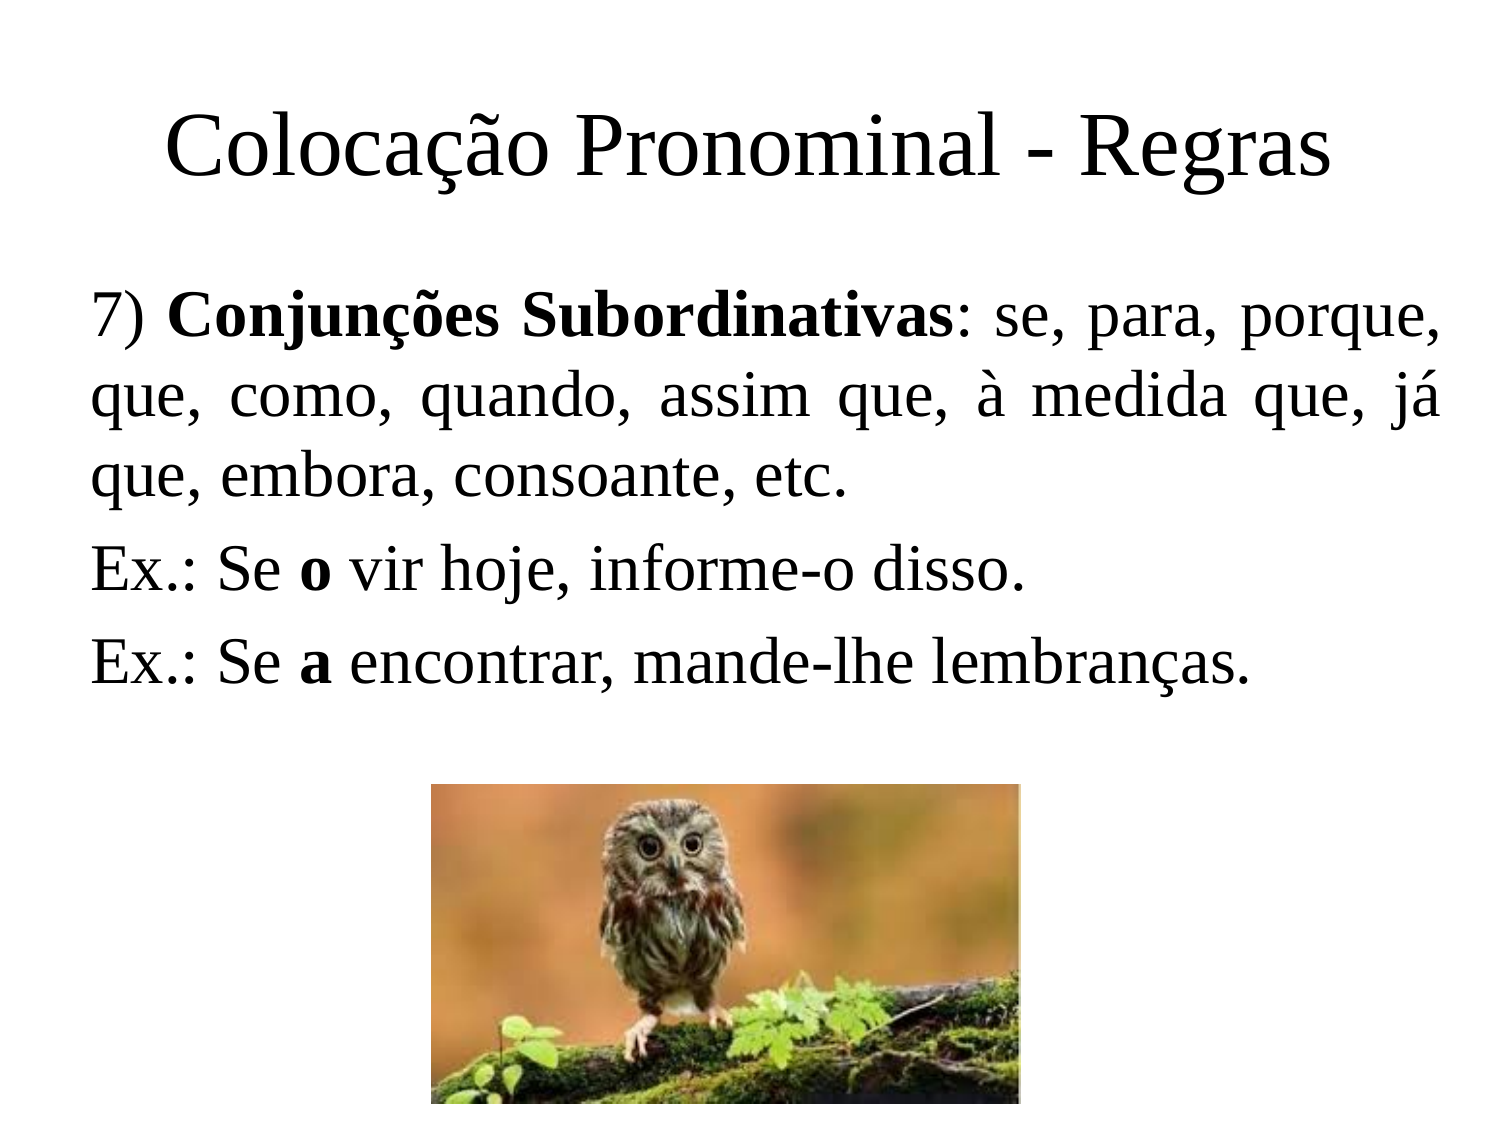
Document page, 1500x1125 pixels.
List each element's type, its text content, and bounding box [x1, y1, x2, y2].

title Colocação Pronominal - Regras [75, 45, 1425, 233]
list 7) Conjunções Subordinativas: se, para, porque, que, como, quando, assim que, à medida que, já que, embora, consoante, etc. Ex.: Se o vir hoje, informe-o disso. Ex.: Se a encontrar, mande-lhe lembranças. [75, 262, 1459, 1106]
picture [430, 784, 1021, 1104]
